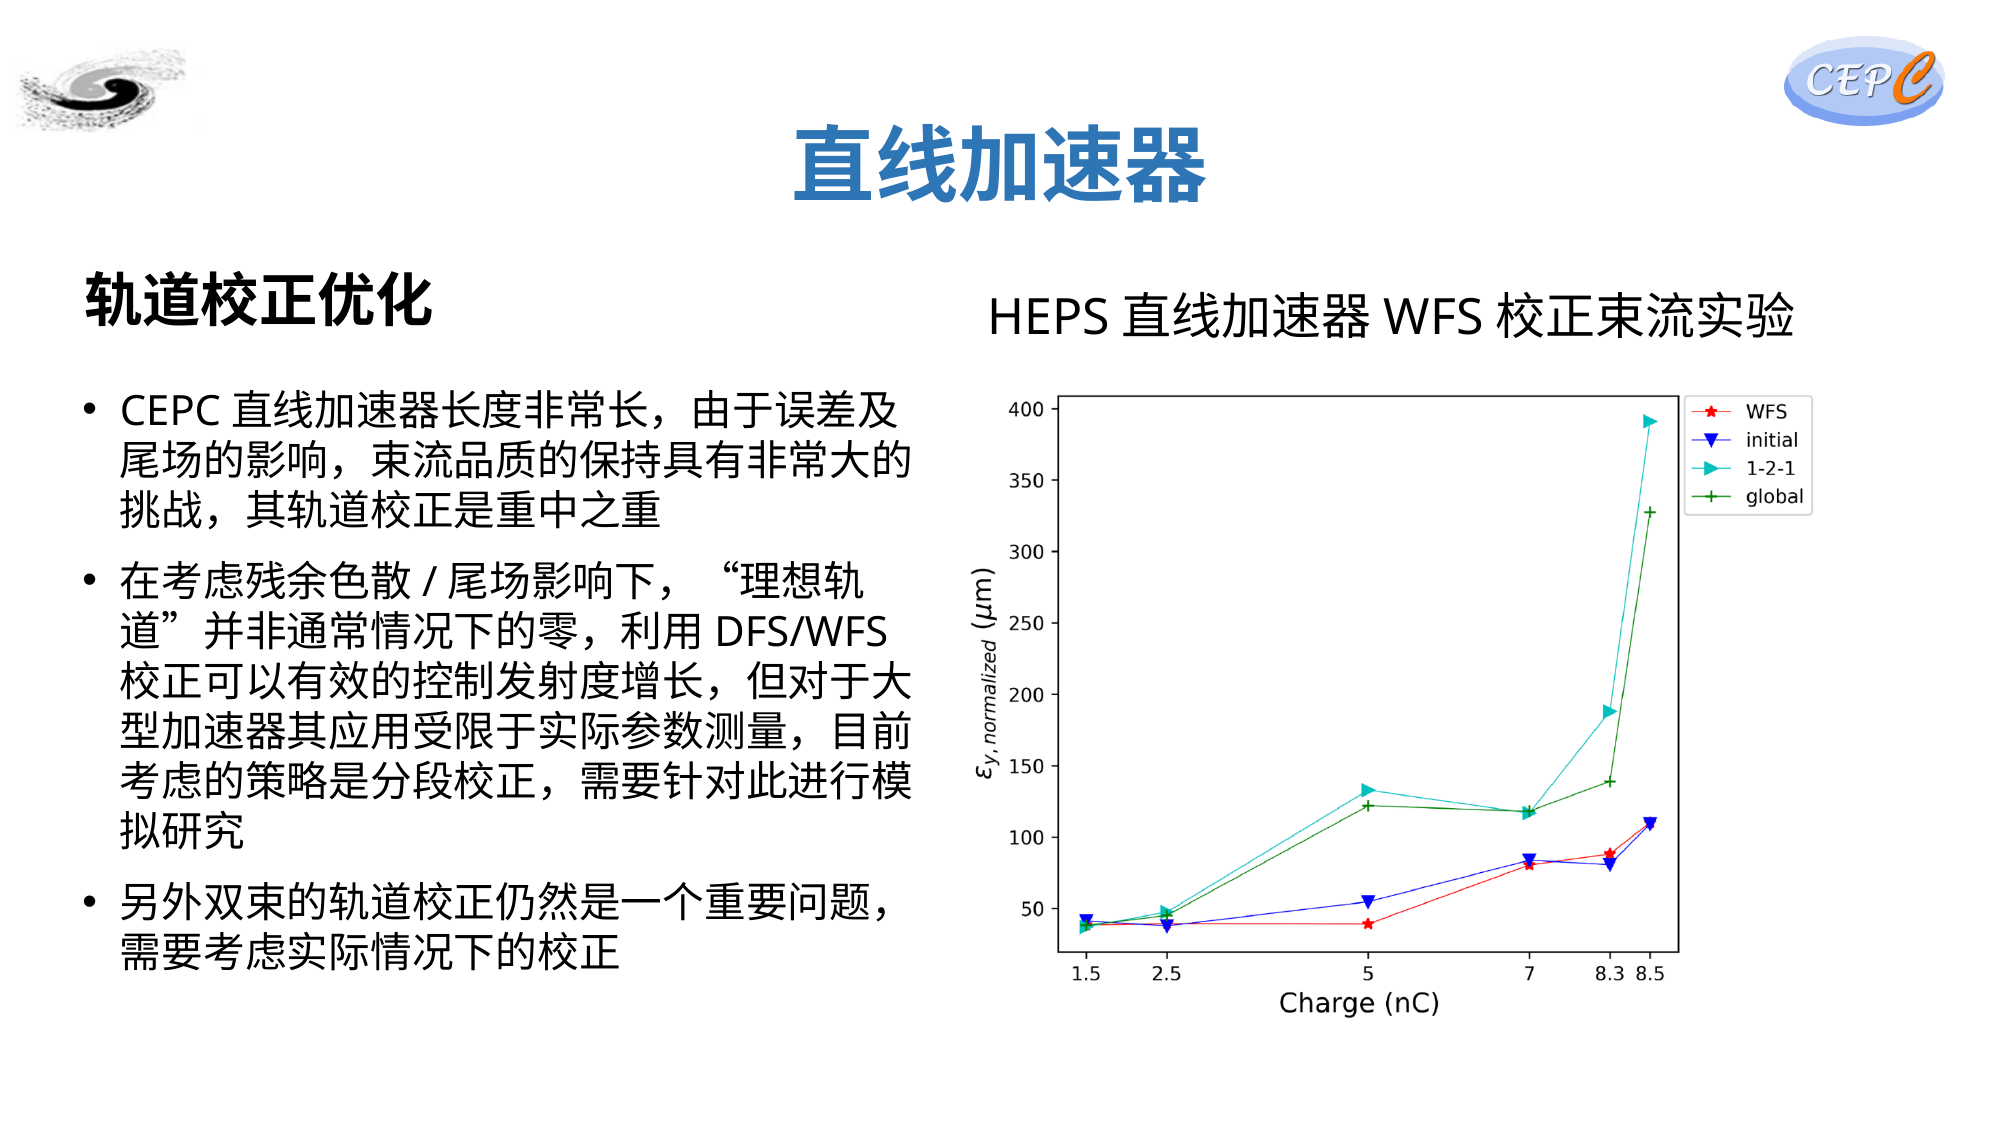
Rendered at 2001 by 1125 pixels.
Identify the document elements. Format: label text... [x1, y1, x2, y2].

text_box 轨道校正优化 [69, 255, 449, 341]
text_box HEPS直线加速器WFS校正束流实验 [972, 277, 1811, 352]
picture [1, 15, 202, 157]
list CEPC直线加速器长度非常长，由于误差及尾场的影响，束流品质的保持具有非常大的挑战，其轨道校正是重中之重 在考虑残余色散/尾场影响下，“理想轨道”并非通常情况下的零，利用DFS/WFS校正可以有效的控制发射度增长，但对于大型加速器其应用受限于实际参数测量，目前考虑的策略是分段校正，需要针对此进行模拟研究 另外双束的轨道校正仍然是一个重要问题，需要考虑实际情况下的校正 [67, 376, 951, 1090]
picture [950, 375, 1833, 1038]
picture [1780, 30, 1948, 129]
title 直线加速器 [137, 59, 1863, 278]
